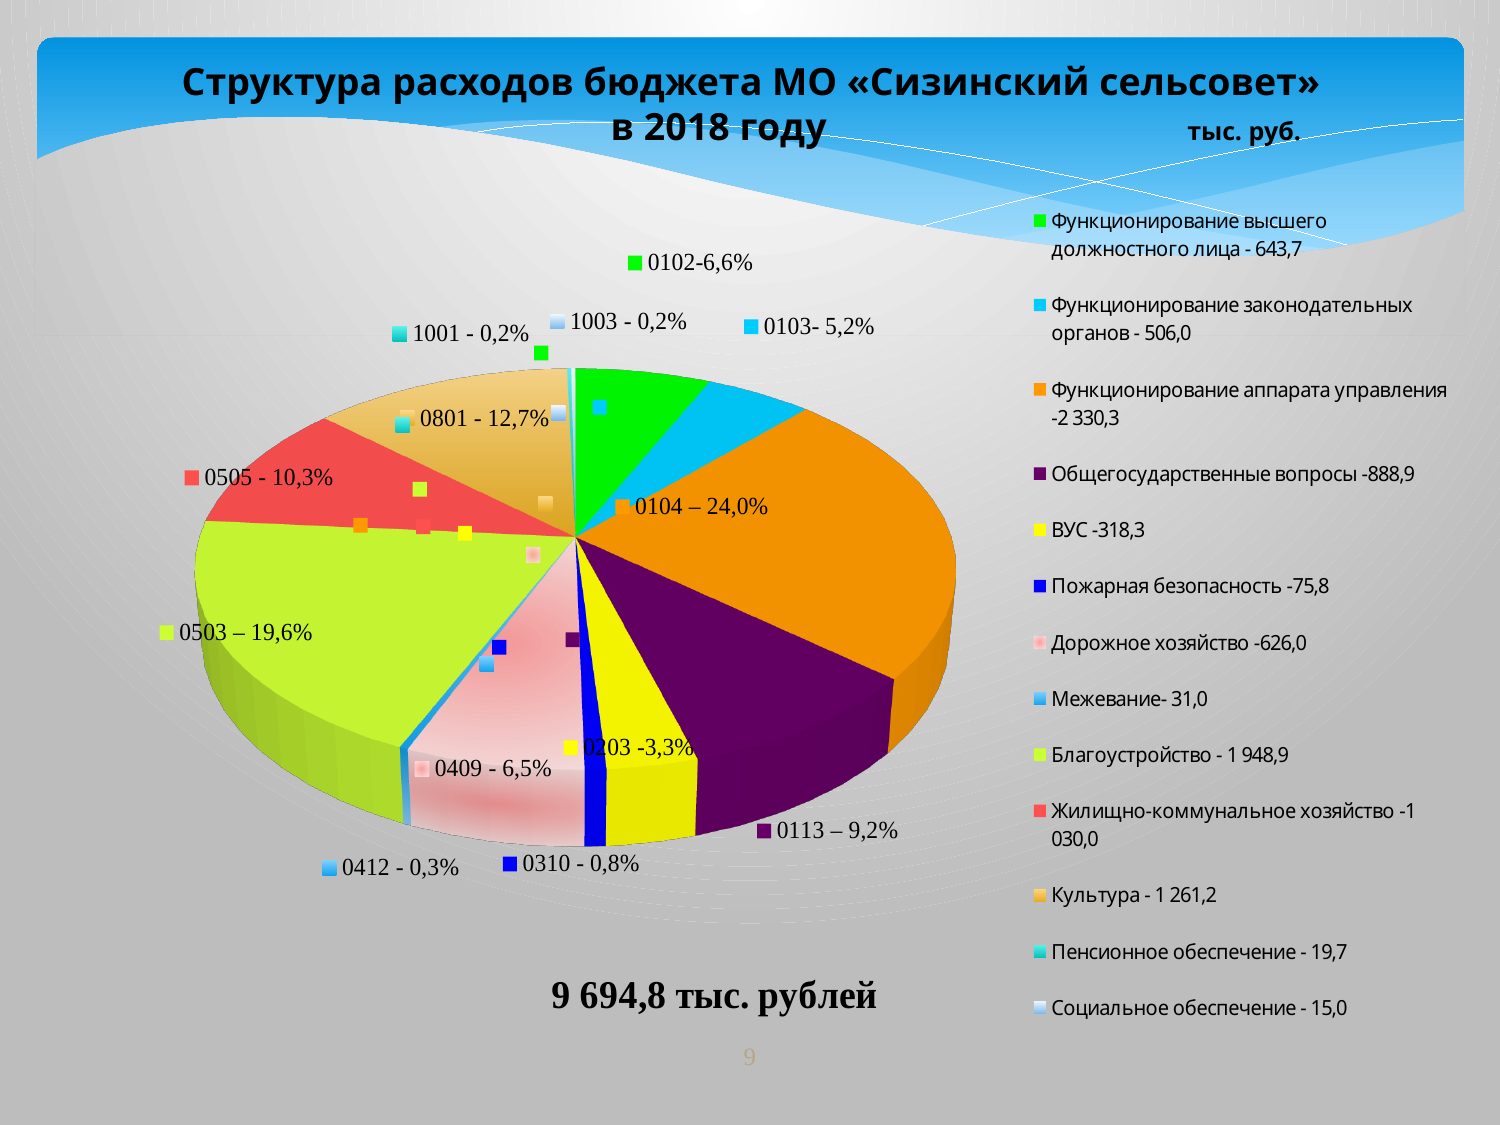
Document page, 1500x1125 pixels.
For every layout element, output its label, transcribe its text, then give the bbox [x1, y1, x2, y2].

text_box Структура расходов бюджета МО «Сизинский сельсовет» в 2018 году тыс. руб. [37, 50, 1475, 155]
chart [77, 176, 1468, 1075]
